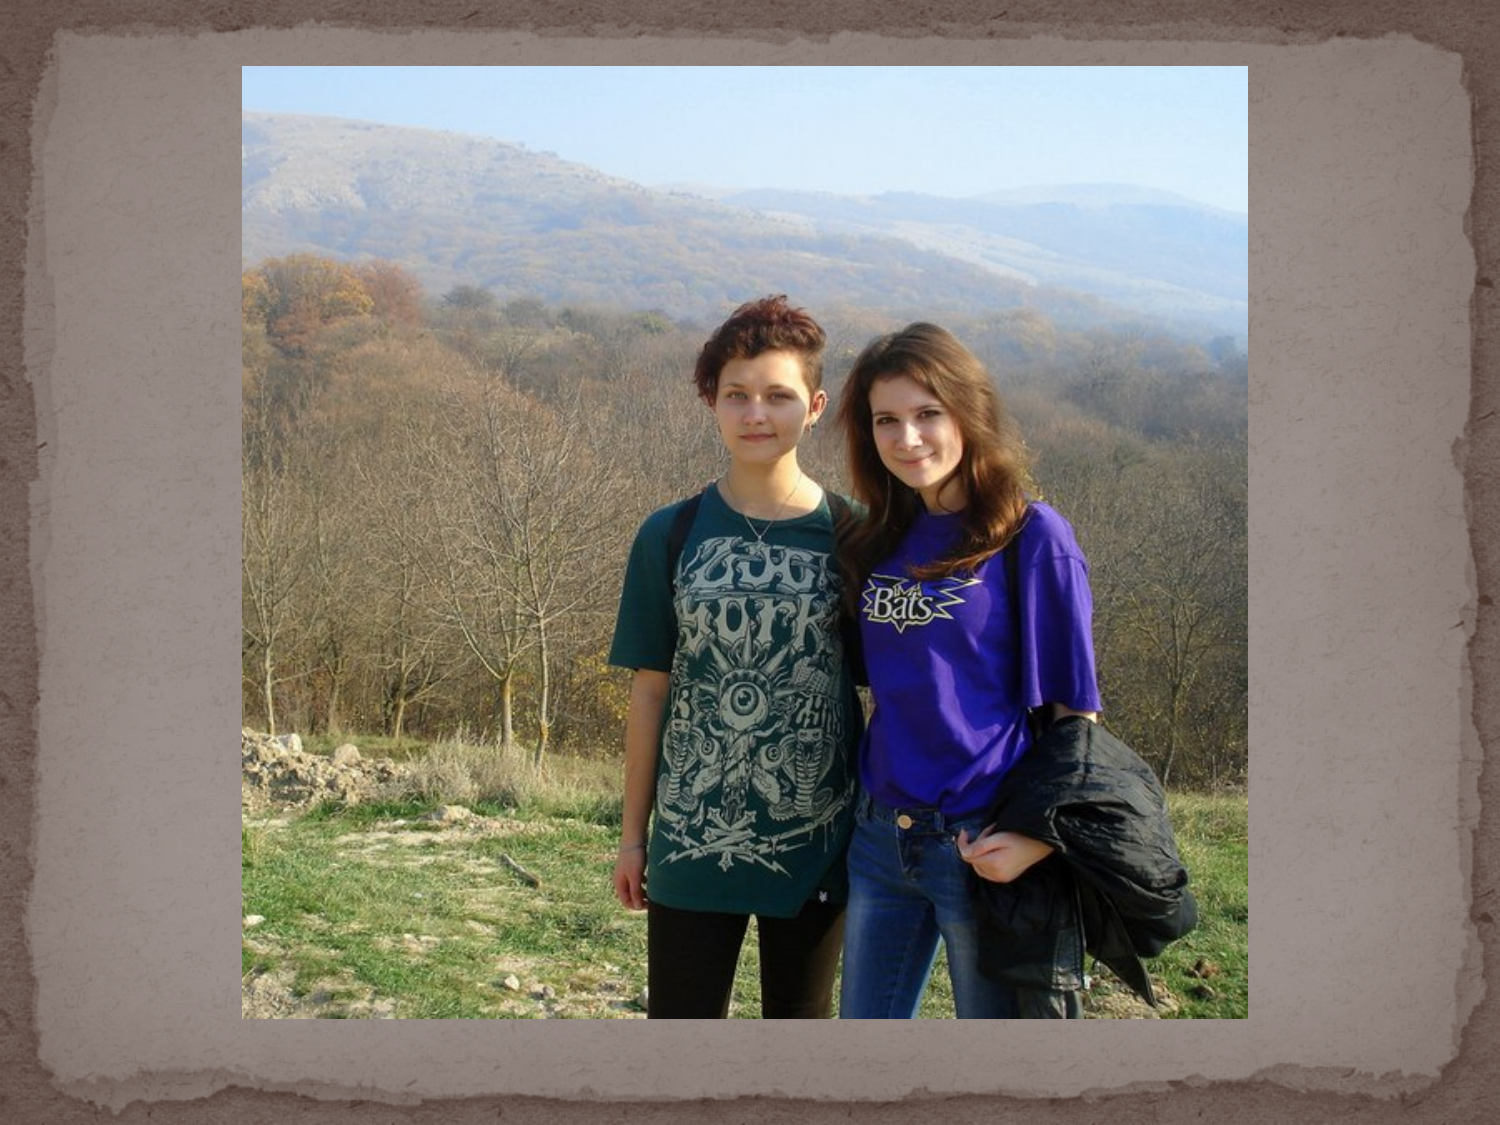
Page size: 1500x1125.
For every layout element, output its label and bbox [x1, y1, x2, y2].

picture [242, 66, 1248, 1019]
